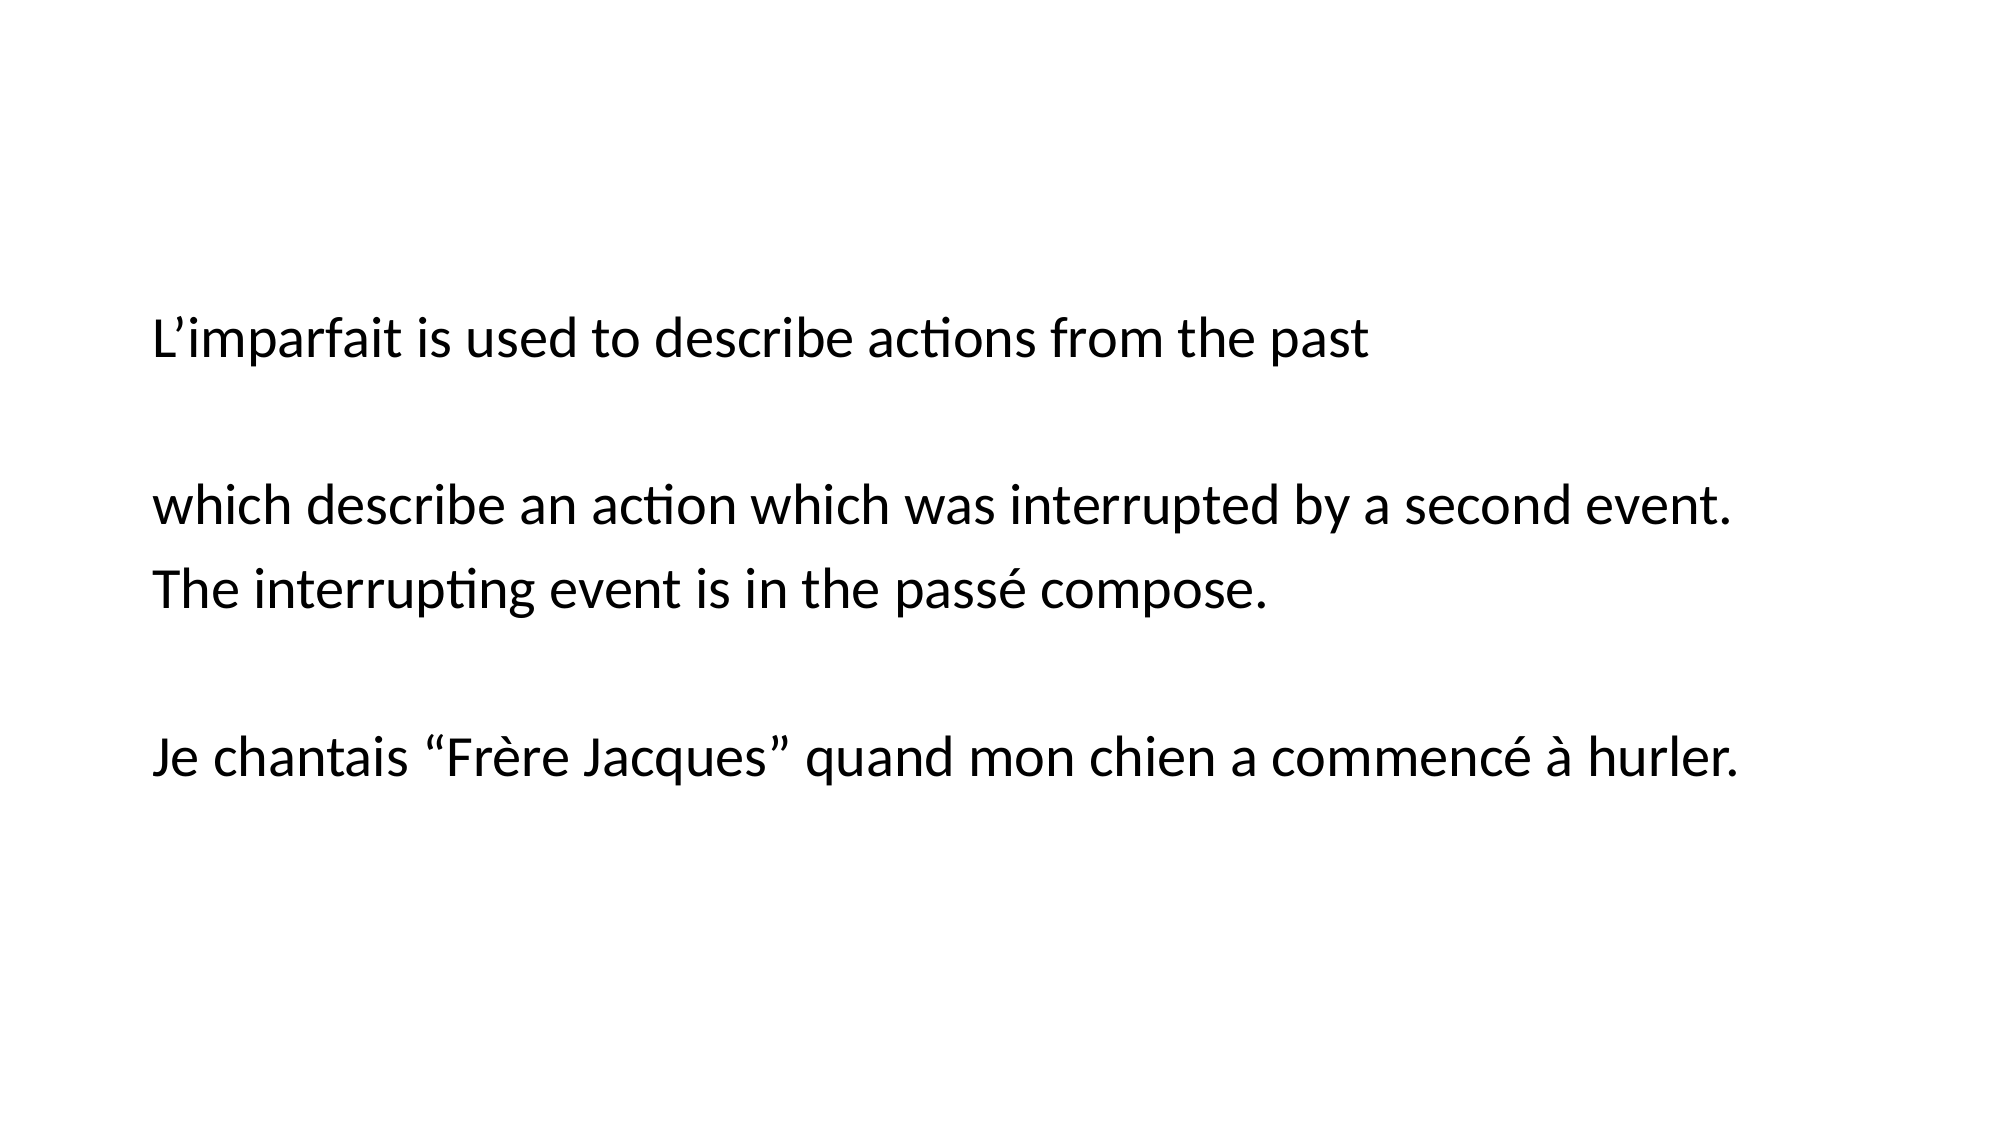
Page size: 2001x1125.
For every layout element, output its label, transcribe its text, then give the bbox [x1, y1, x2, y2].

list L’imparfait is used to describe actions from the past which describe an action which was interrupted by a second event. The interrupting event is in the passé compose. Je chantais “Frère Jacques” quand mon chien a commencé à hurler. [137, 299, 1863, 1014]
